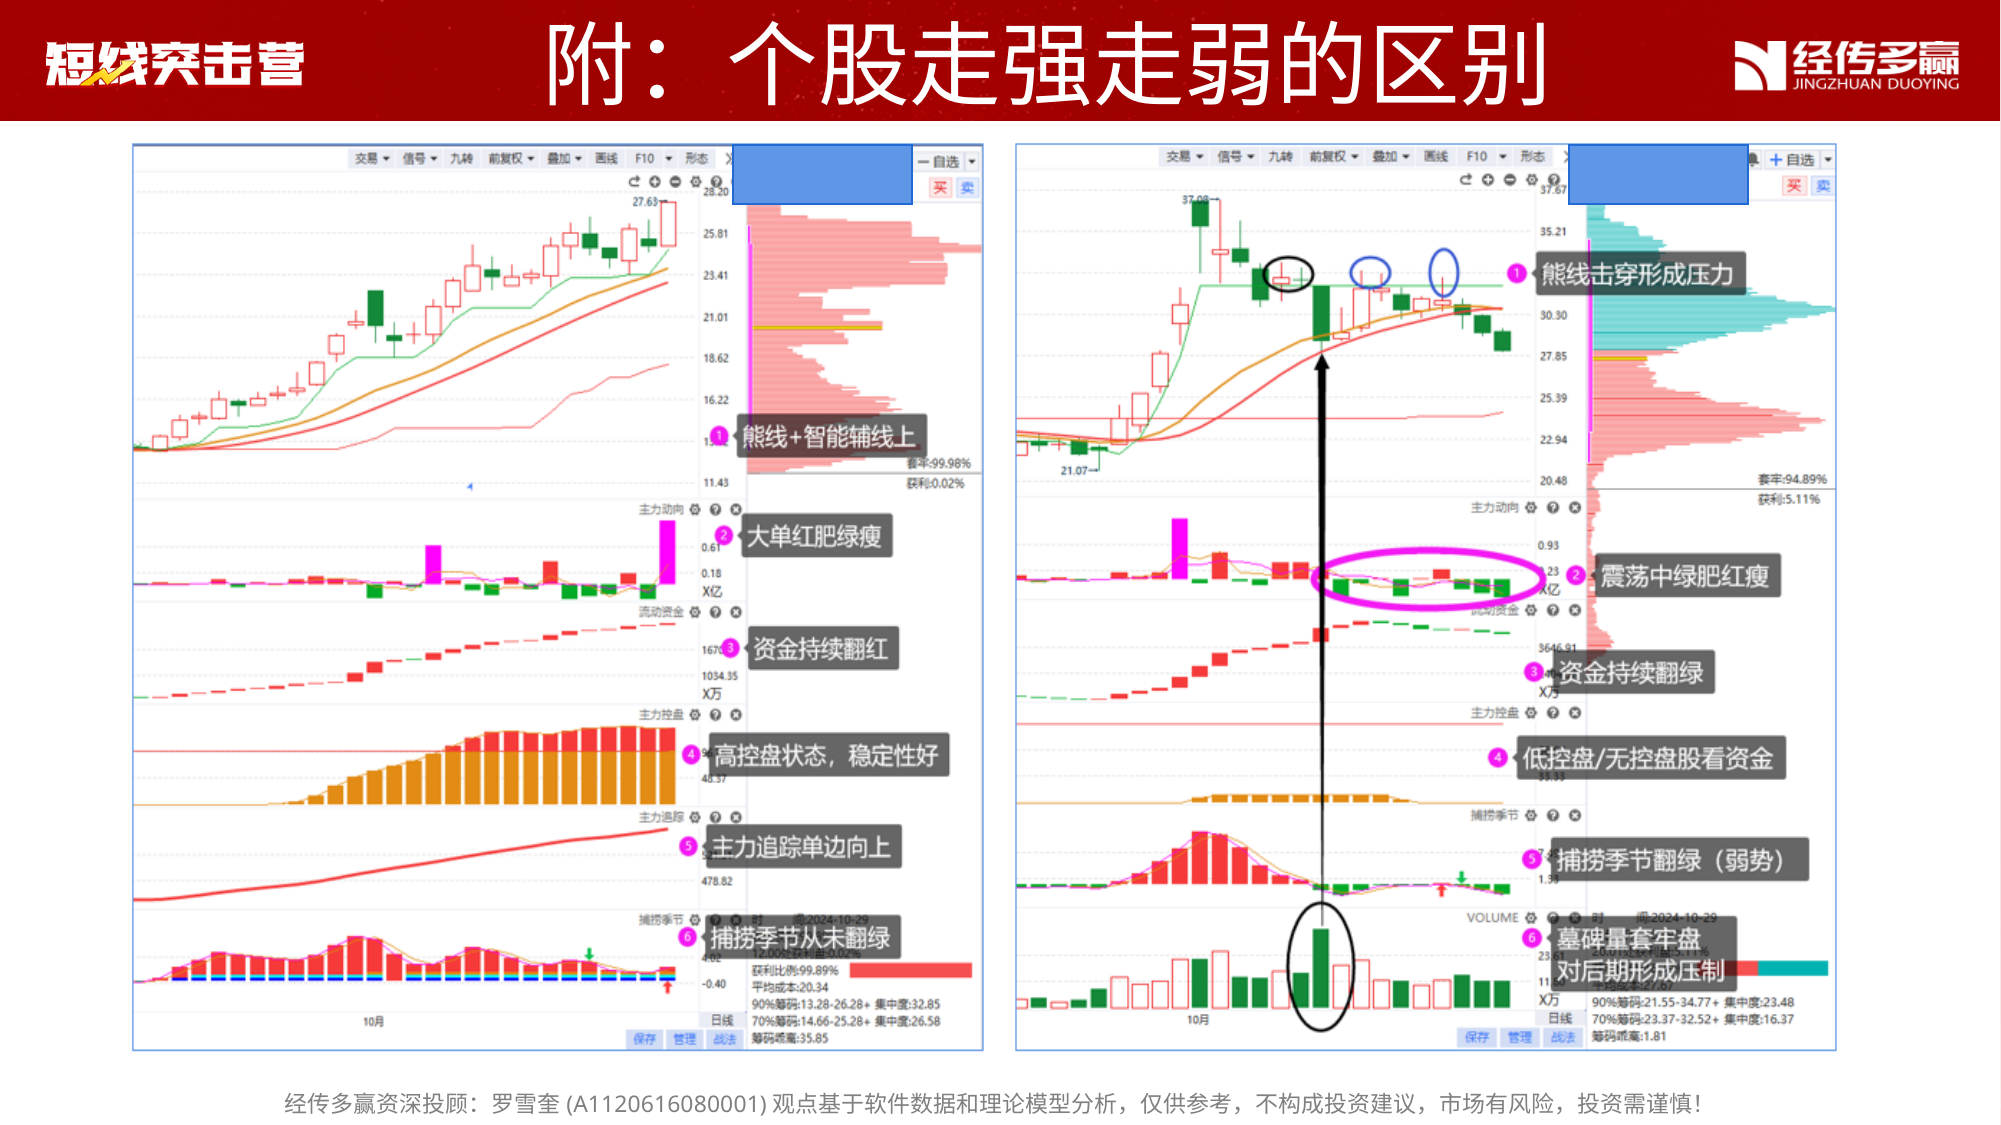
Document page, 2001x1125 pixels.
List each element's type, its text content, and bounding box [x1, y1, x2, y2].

picture [118, 135, 1856, 1067]
text_box 附：个股走强走弱的区别 [365, 0, 1730, 125]
picture [0, 0, 365, 121]
picture [1730, 0, 2001, 121]
